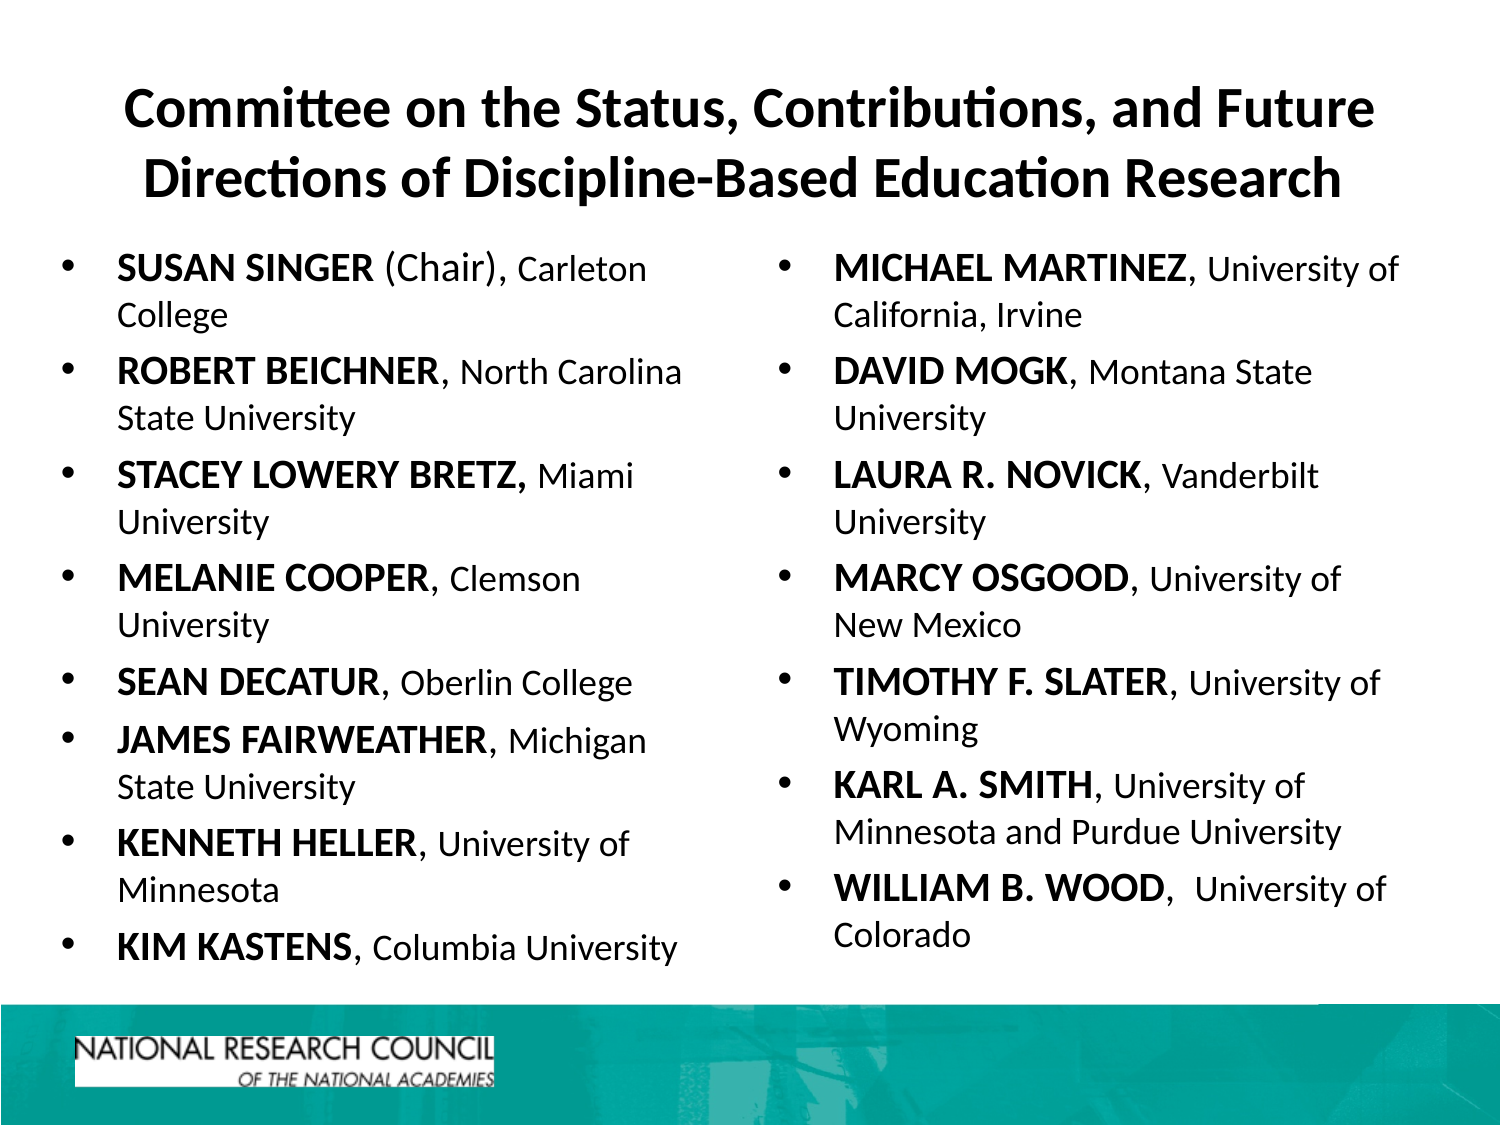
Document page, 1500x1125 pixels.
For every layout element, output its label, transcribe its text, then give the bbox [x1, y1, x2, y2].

title Committee on the Status, Contributions, and Future Directions of Discipline-Based Education Research [75, 45, 1425, 233]
list MICHAEL MARTINEZ, University of California, Irvine DAVID MOGK, Montana State University LAURA R. NOVICK, Vanderbilt University MARCY OSGOOD, University of New Mexico TIMOTHY F. SLATER, University of Wyoming KARL A. SMITH, University of Minnesota and Purdue University WILLIAM B. WOOD, University of Colorado [762, 232, 1425, 975]
list SUSAN SINGER (Chair), Carleton College ROBERT BEICHNER, North Carolina State University STACEY LOWERY BRETZ, Miami University MELANIE COOPER, Clemson University SEAN DECATUR, Oberlin College JAMES FAIRWEATHER, Michigan State University KENNETH HELLER, University of Minnesota KIM KASTENS, Columbia University [45, 232, 709, 975]
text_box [0, 1004, 1500, 1125]
